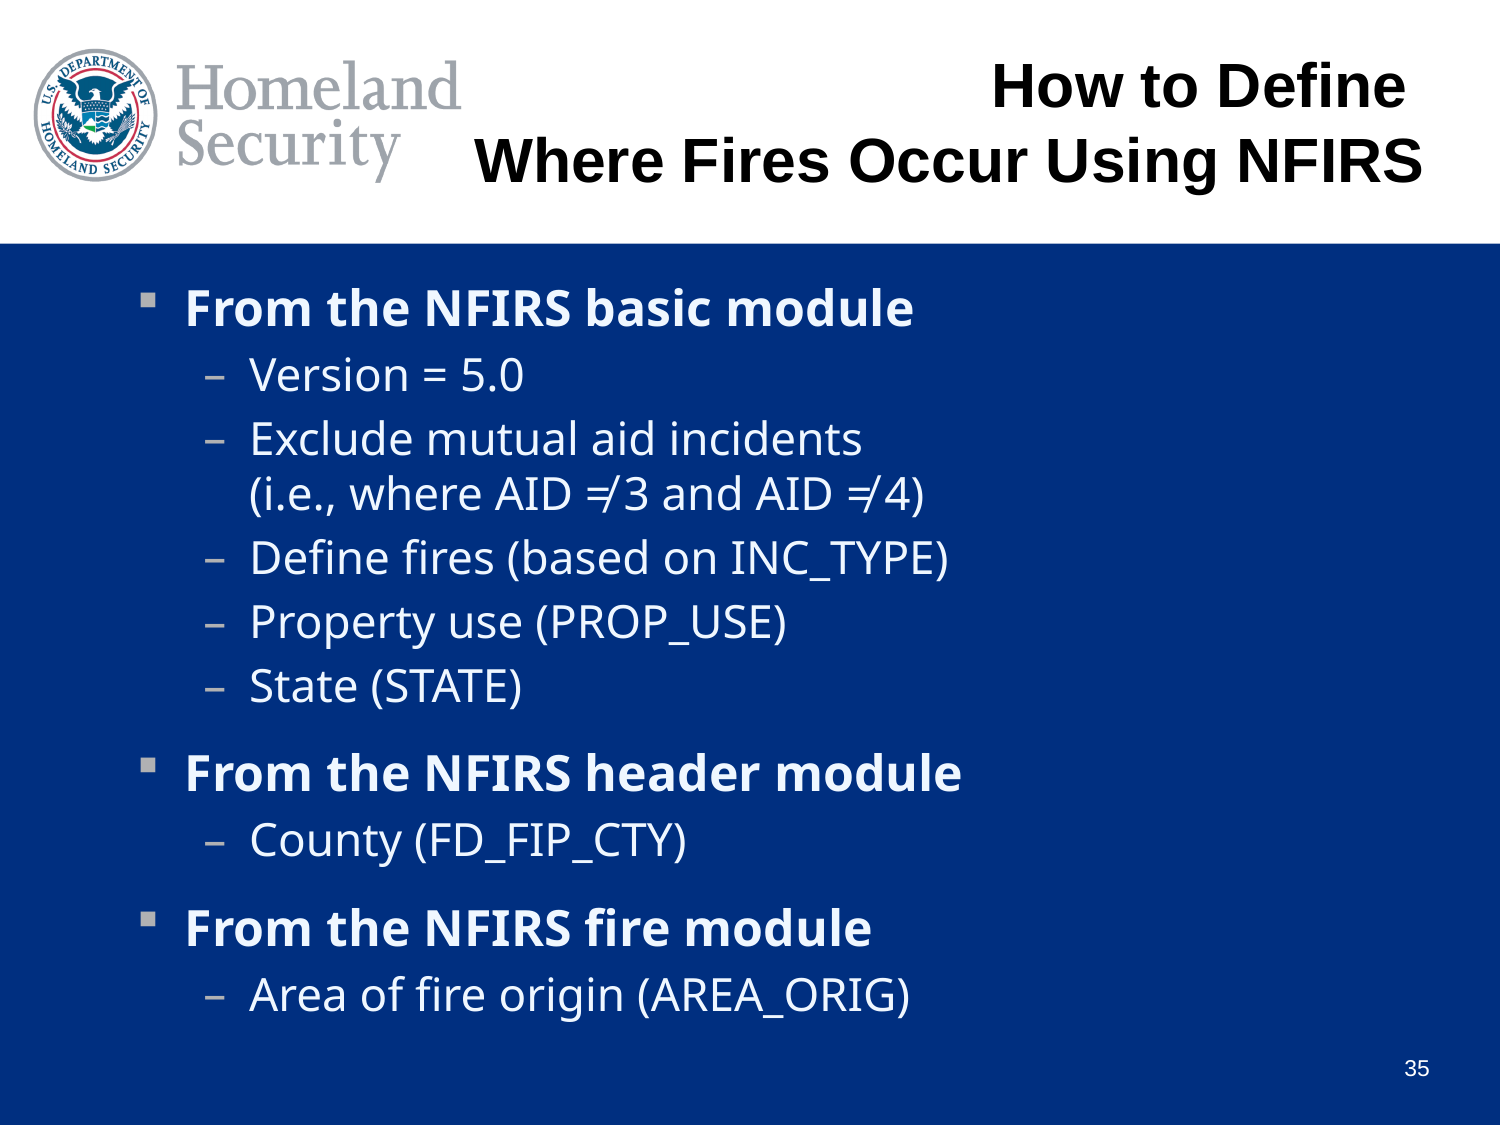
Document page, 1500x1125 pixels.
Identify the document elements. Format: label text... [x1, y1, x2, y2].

picture [25, 43, 53, 188]
title How to Define Where Fires Occur Using NFIRS [53, 17, 1441, 223]
slide_number 35 [1396, 1045, 1465, 1089]
list From the NFIRS basic module Version = 5.0 Exclude mutual aid incidents (i.e., where AID ≠ 3 and AID ≠ 4) Define fires (based on INC_TYPE) Property use (PROP_USE) State (STATE) From the NFIRS header module County (FD_FIP_CTY) From the NFIRS fire module Area of fire origin (AREA_ORIG) [121, 268, 1396, 1089]
